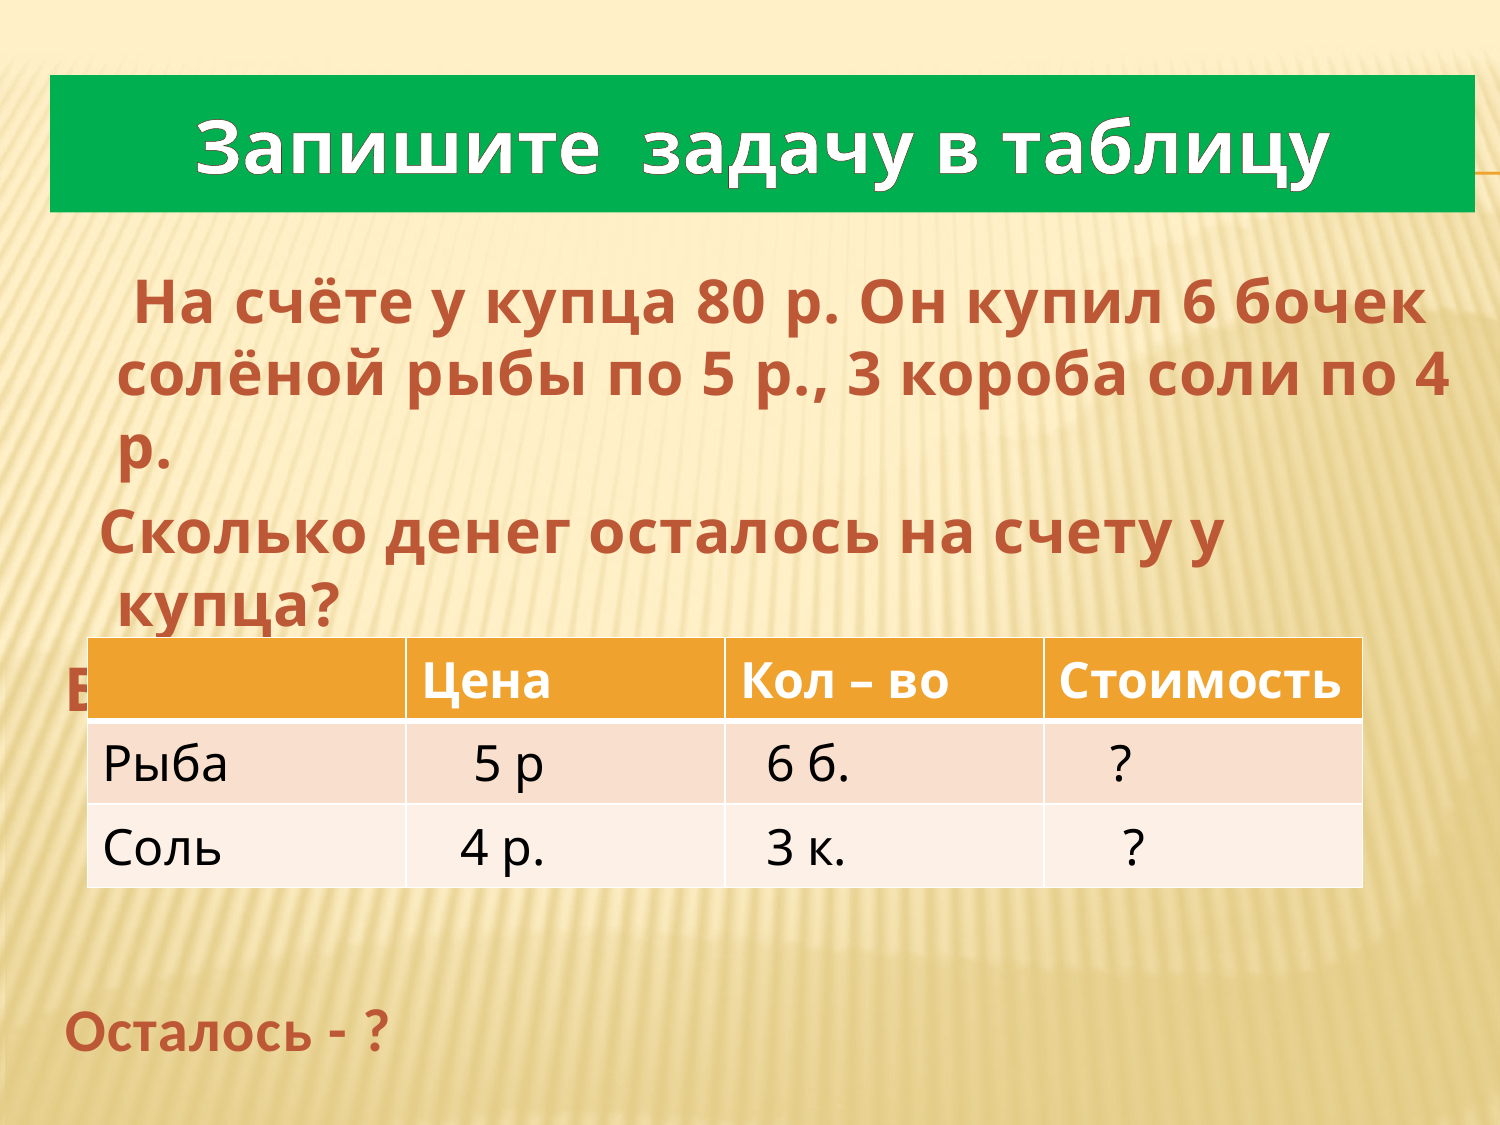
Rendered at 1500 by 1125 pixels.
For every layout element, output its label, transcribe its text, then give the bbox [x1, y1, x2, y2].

table_cell ? [1045, 724, 1362, 803]
table_cell 3 к. [726, 805, 1043, 887]
table_cell Рыба [88, 724, 405, 803]
table_header Цена [407, 638, 724, 718]
table_cell 4 р. [407, 805, 724, 887]
list На счёте у купца 80 р. Он купил 6 бочек солёной рыбы по 5 р., 3 короба соли по 4 р. Сколько денег осталось на счету у купца? Было – 80р. Истратил - ? Осталось - ? [50, 254, 1475, 1075]
title Запишите задачу в таблицу [50, 75, 1475, 213]
table_header Стоимость [1045, 638, 1362, 718]
table_header Кол – во [726, 638, 1043, 718]
table_cell 5 р [407, 724, 724, 803]
table_header [88, 638, 405, 718]
table_cell ? [1045, 805, 1362, 887]
table_cell 6 б. [726, 724, 1043, 803]
table_cell Соль [88, 805, 405, 887]
